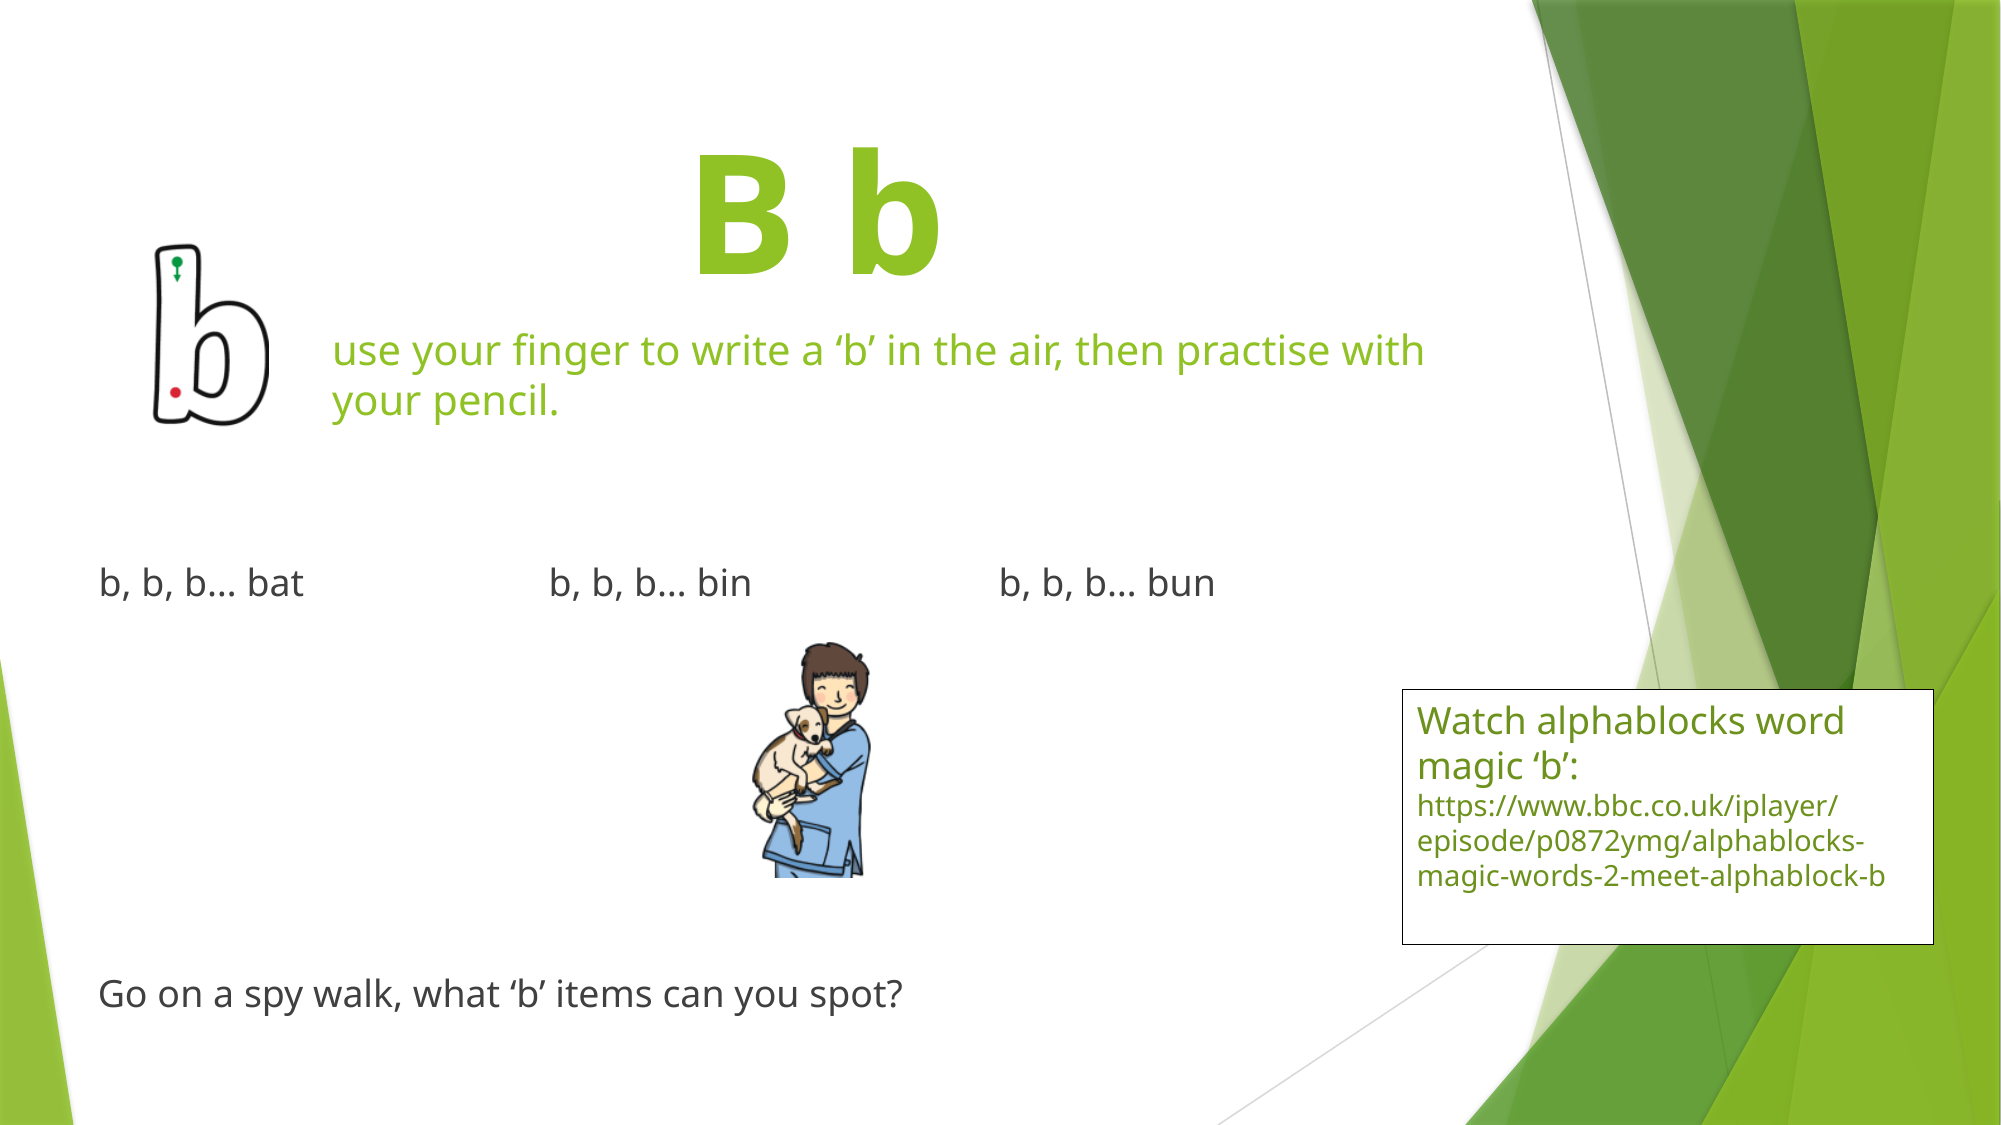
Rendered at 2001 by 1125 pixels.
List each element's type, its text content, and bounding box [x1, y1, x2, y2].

text_box use your finger to write a ‘b’ in the air, then practise with your pencil. [317, 316, 1489, 432]
picture [736, 635, 892, 879]
list b, b, b… bat b, b, b… bin b, b, b… bun [83, 551, 1668, 1125]
text_box Watch alphablocks word magic ‘b’: https://www.bbc.co.uk/iplayer/episode/p0872ymg/alphablocks-magic-words-2-meet-alphablock-b [1402, 689, 1934, 945]
text_box Go on a spy walk, what ‘b’ items can you spot? [83, 962, 1266, 1023]
title B b [111, 99, 1522, 317]
picture [149, 237, 270, 434]
